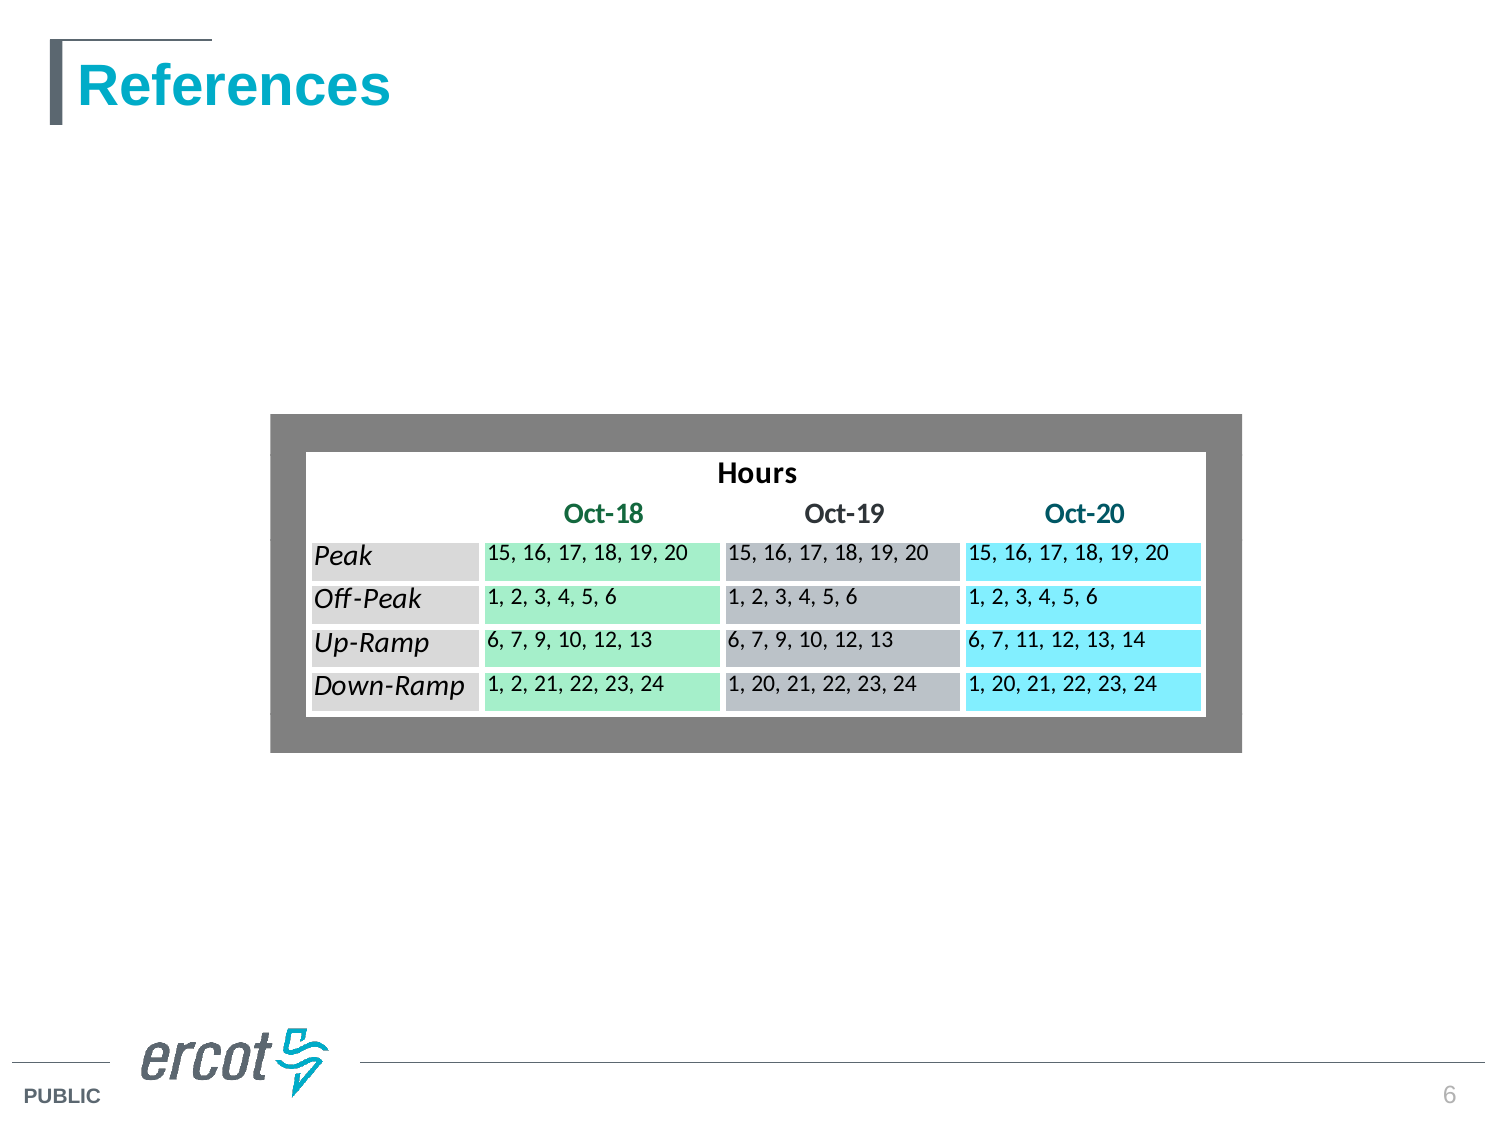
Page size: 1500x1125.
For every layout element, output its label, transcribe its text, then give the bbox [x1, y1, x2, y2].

picture [137, 1024, 332, 1100]
title References [62, 39, 1450, 125]
picture [268, 412, 1245, 755]
slide_number 6 [1412, 1076, 1488, 1112]
